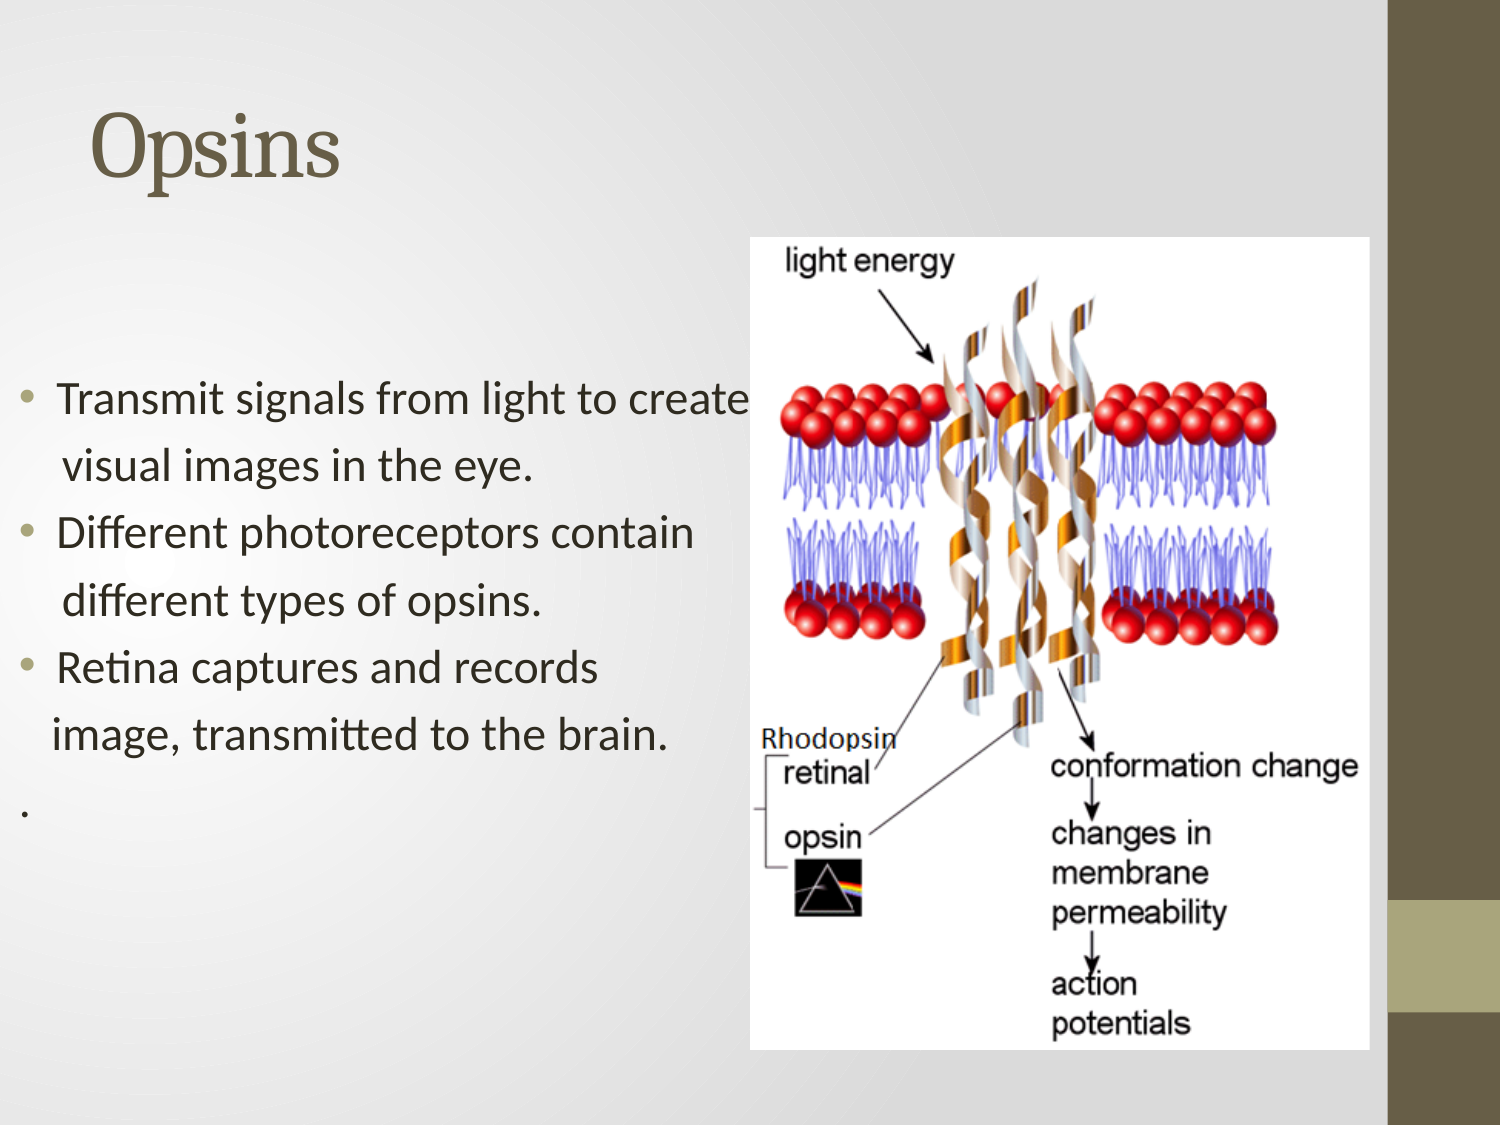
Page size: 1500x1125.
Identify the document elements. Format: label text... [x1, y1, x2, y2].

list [749, 236, 1371, 1051]
text_box Transmit signals from light to create visual images in the eye. Different photoreceptors contain different types of opsins. Retina captures and records image, transmitted to the brain. . [0, 224, 1500, 1013]
title Opsins [75, 45, 1325, 224]
